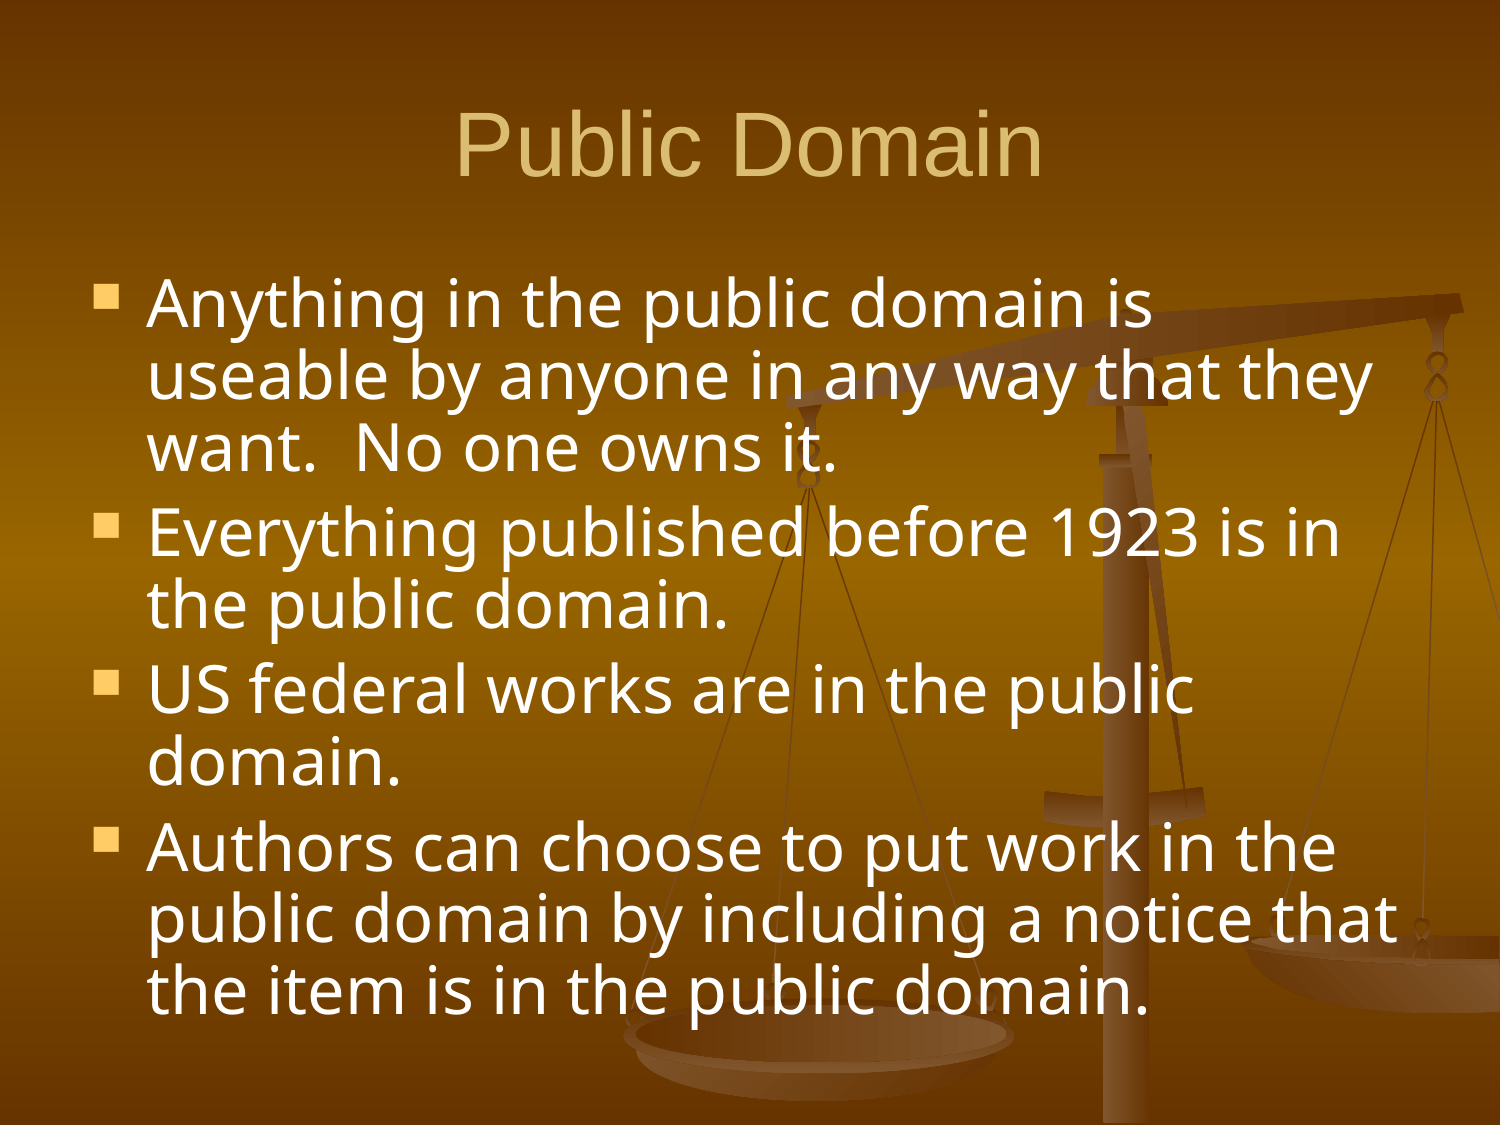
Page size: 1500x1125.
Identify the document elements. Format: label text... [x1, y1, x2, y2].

list Anything in the public domain is useable by anyone in any way that they want. No one owns it. Everything published before 1923 is in the public domain. US federal works are in the public domain. Authors can choose to put work in the public domain by including a notice that the item is in the public domain. [74, 262, 1426, 1006]
title Public Domain [74, 45, 1426, 234]
